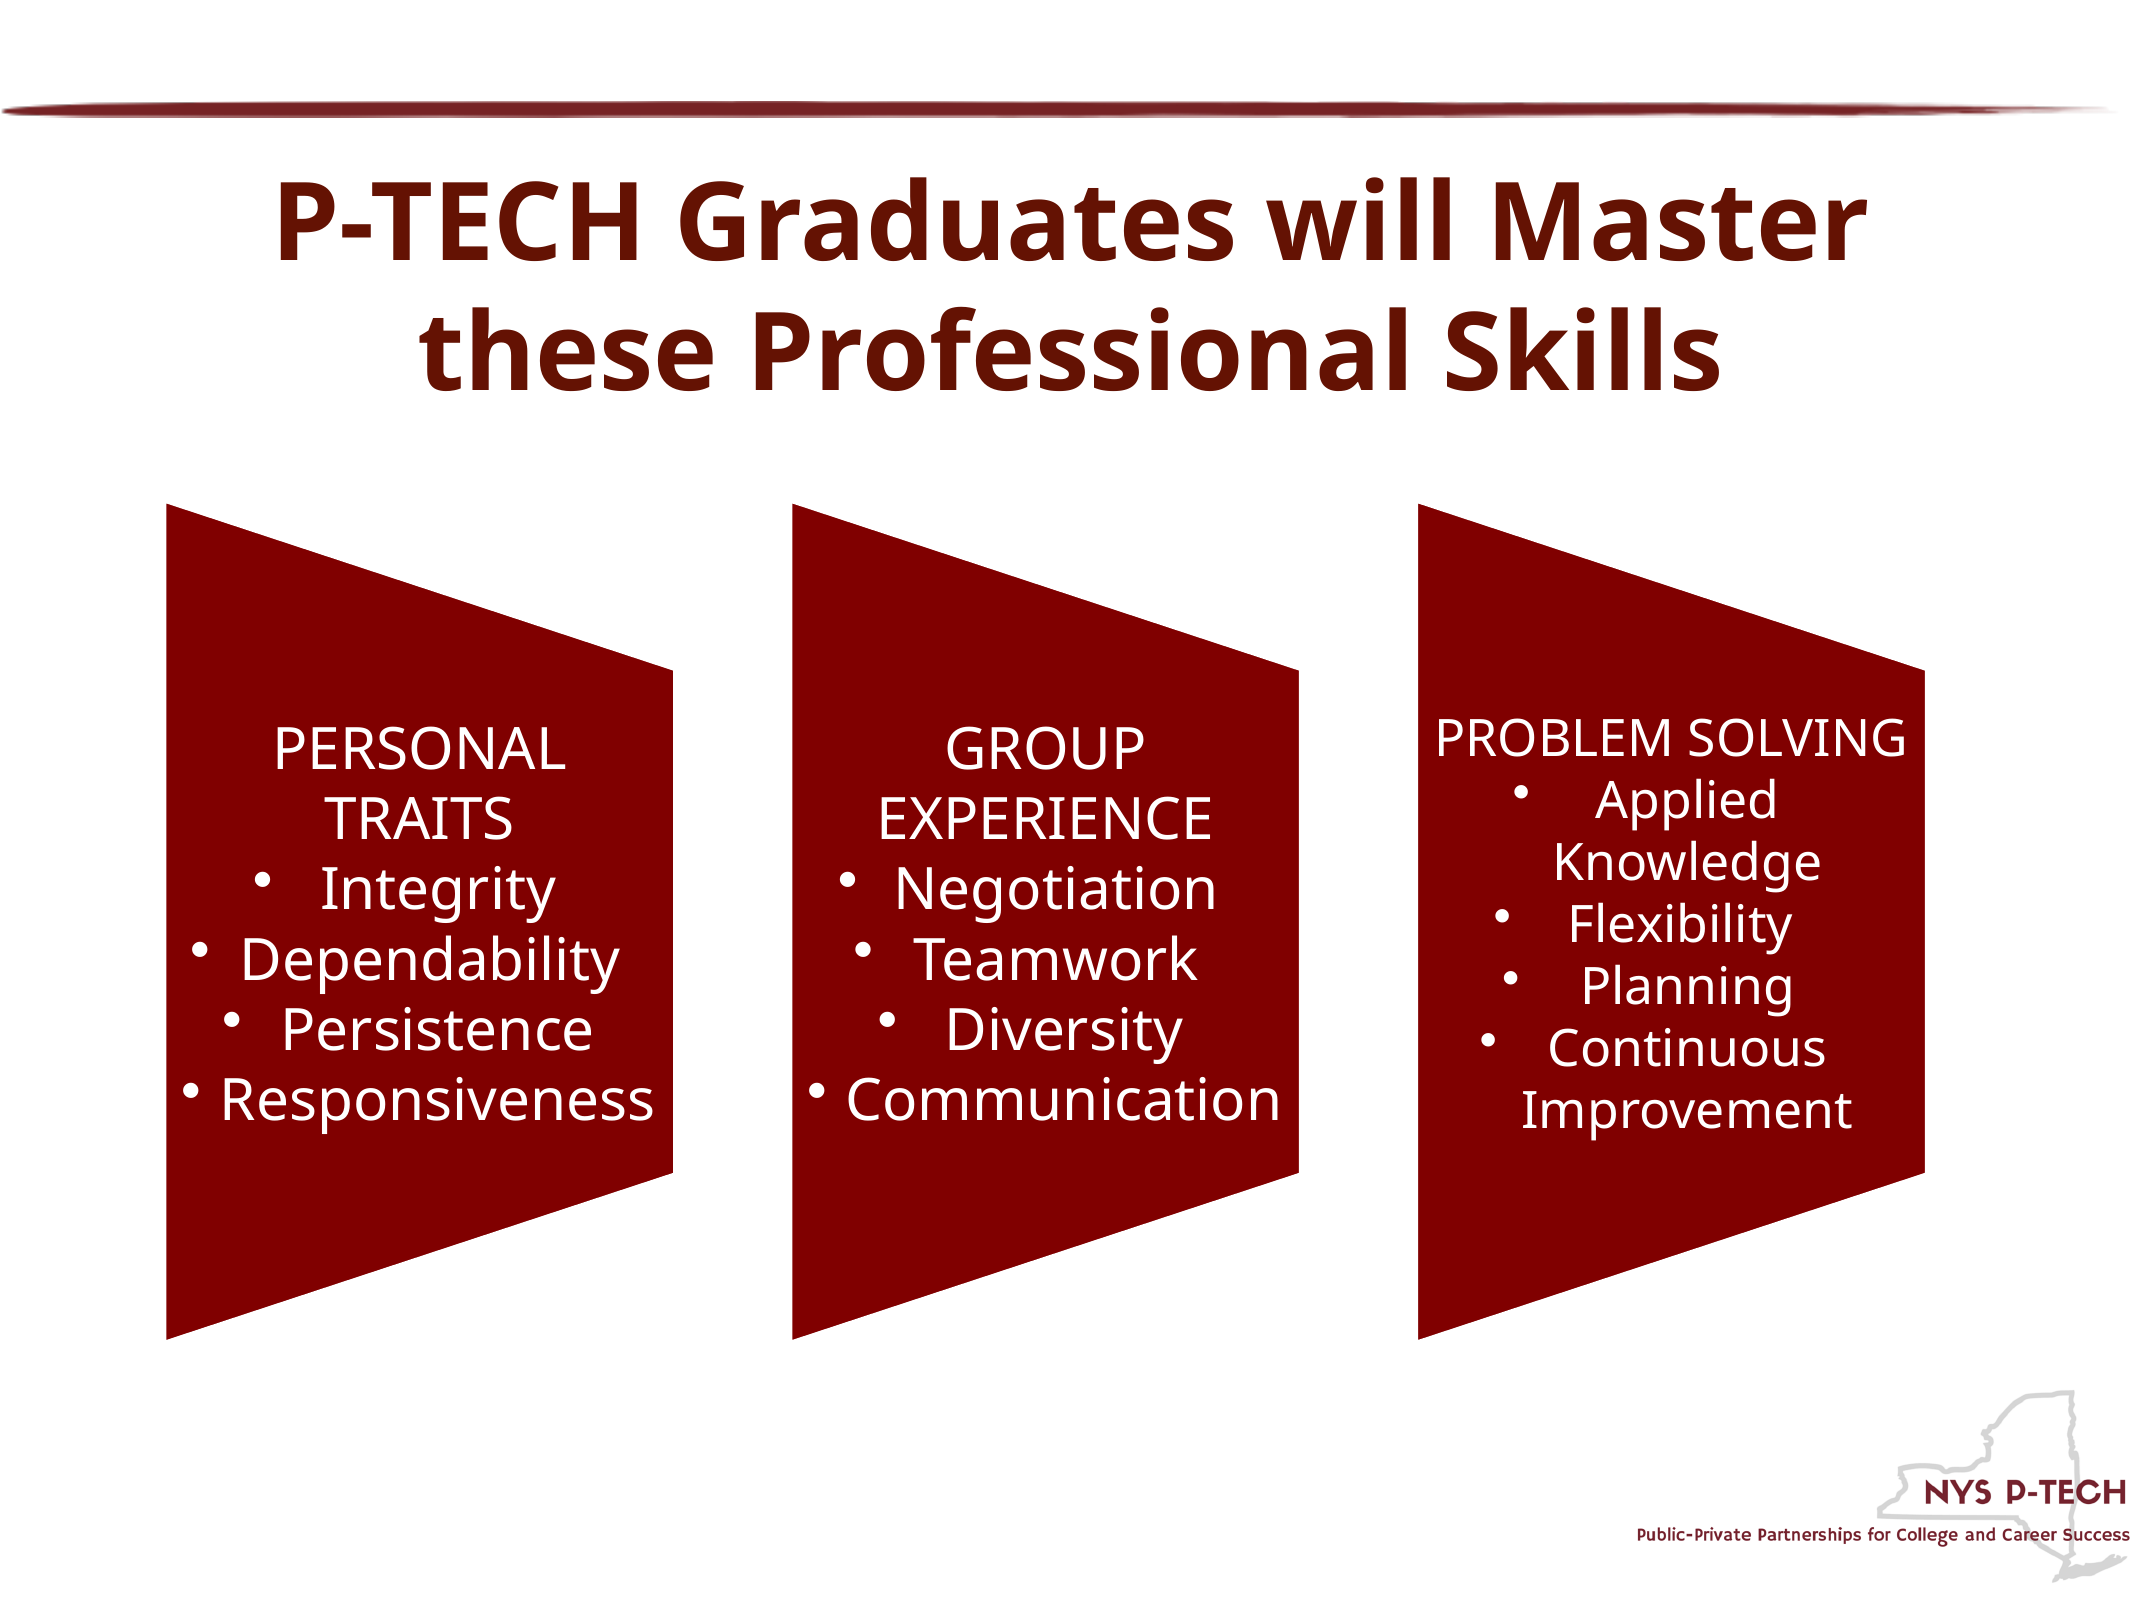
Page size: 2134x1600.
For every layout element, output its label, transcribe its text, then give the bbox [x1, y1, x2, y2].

picture [1601, 1335, 2133, 1600]
title P-TECH Graduates will Master these Professional Skills [163, 109, 1978, 455]
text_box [164, 500, 1928, 1344]
picture [0, 101, 2134, 118]
